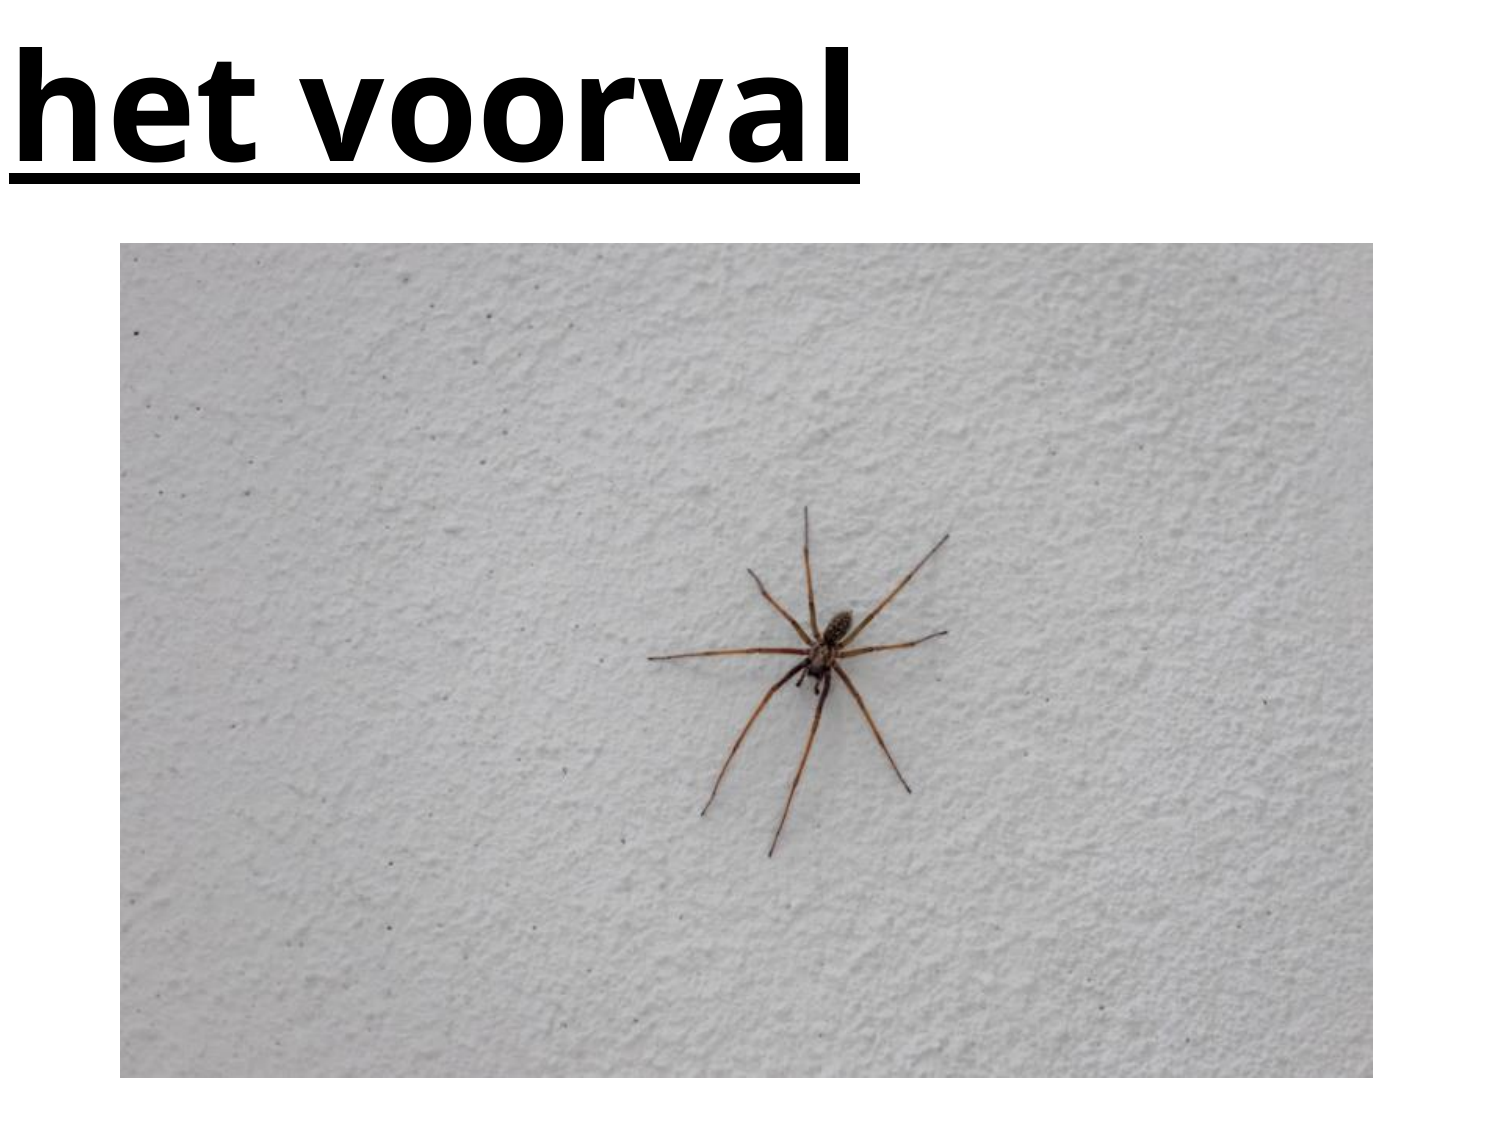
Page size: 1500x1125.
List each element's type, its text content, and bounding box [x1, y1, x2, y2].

picture [120, 243, 1374, 1078]
text_box het voorval [0, 4, 1500, 199]
